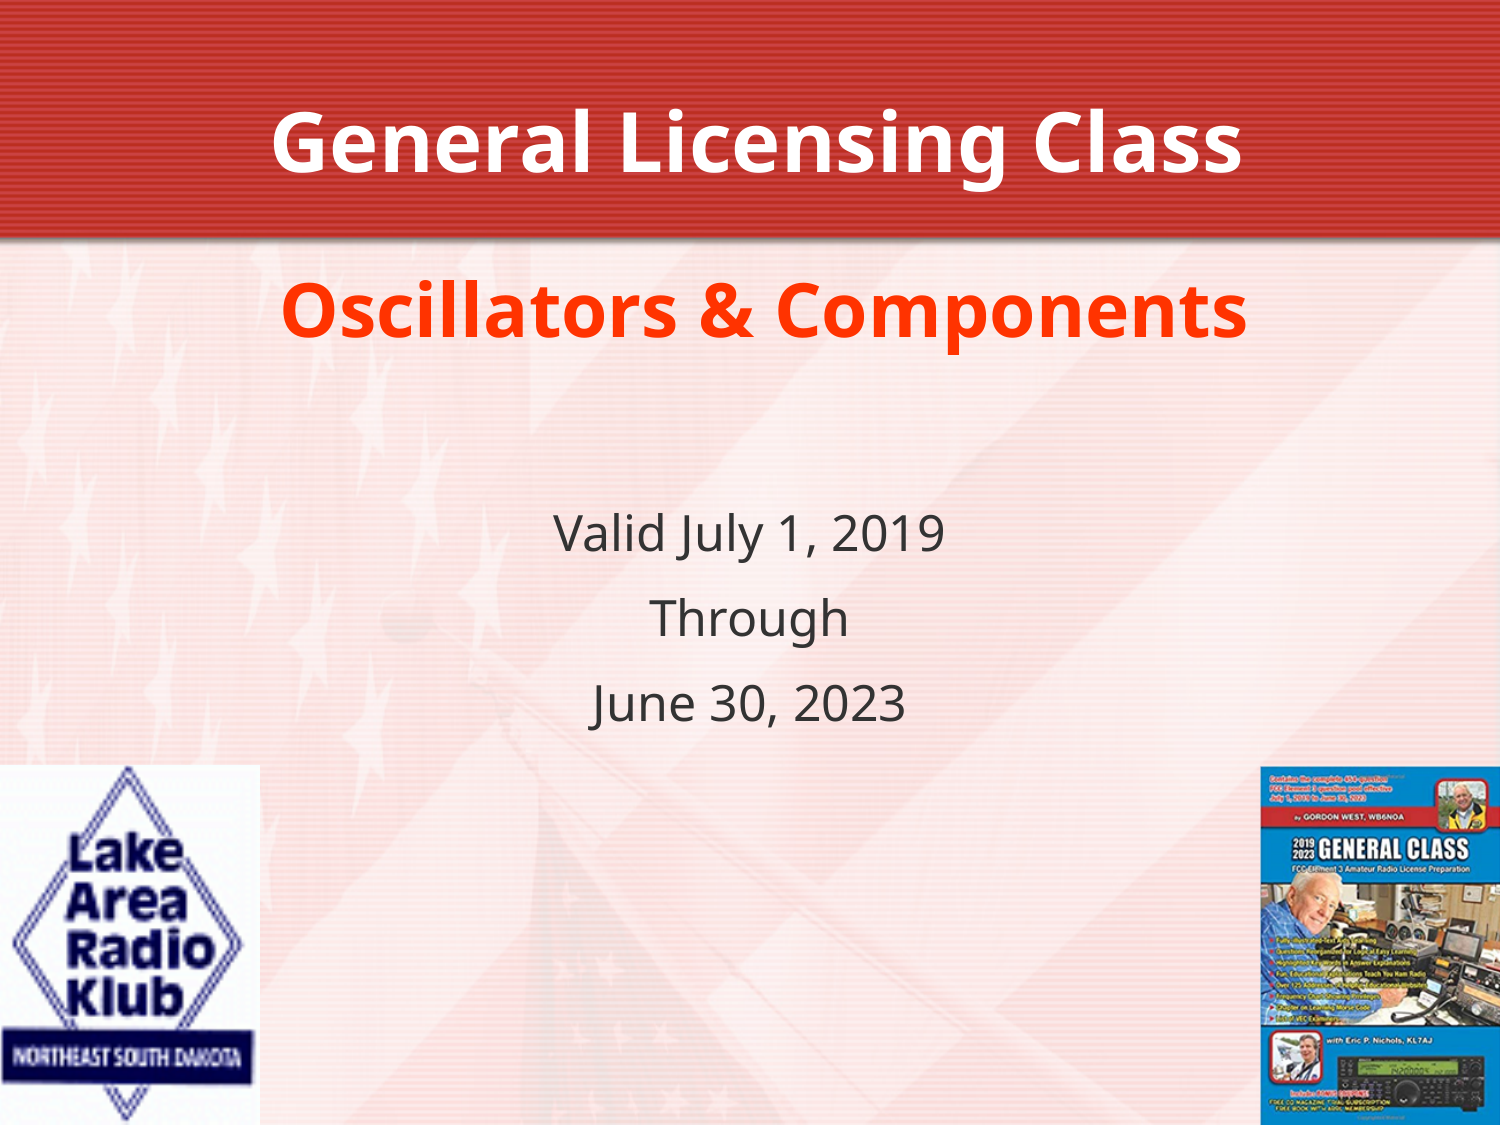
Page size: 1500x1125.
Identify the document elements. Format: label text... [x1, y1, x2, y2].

picture [1378, 836, 1471, 877]
picture [1268, 1054, 1488, 1120]
picture [0, 0, 1500, 1125]
picture [1407, 1033, 1433, 1045]
text_box Oscillators & Components [264, 254, 1311, 360]
text_box Valid July 1, 2019 Through June 30, 2023 [539, 494, 961, 739]
title General Licensing Class [50, 45, 1464, 234]
